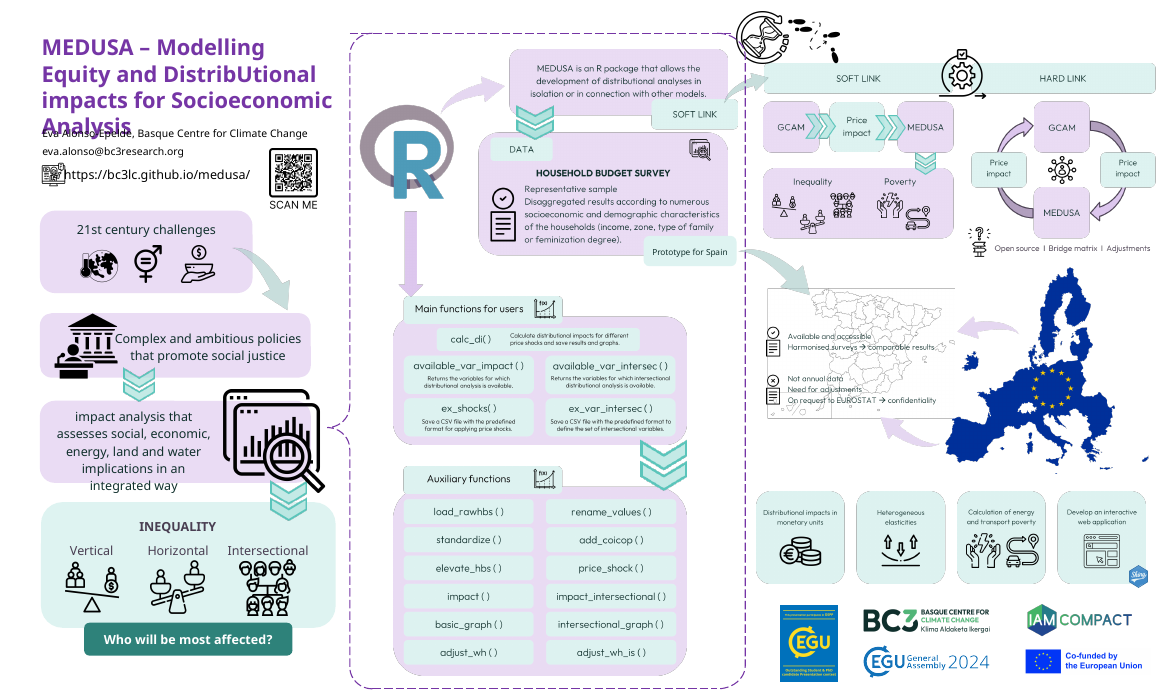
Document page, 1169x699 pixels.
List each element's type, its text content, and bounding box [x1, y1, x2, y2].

picture [64, 559, 120, 615]
picture [179, 245, 217, 283]
picture [222, 389, 326, 493]
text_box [644, 236, 736, 266]
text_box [42, 212, 335, 657]
picture [150, 559, 205, 615]
text_box [717, 271, 746, 690]
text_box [780, 603, 1151, 698]
text_box MEDUSA – Modelling Equity and DistribUtional impacts for Socioeconomic Analysis [41, 33, 340, 139]
picture [269, 148, 318, 209]
picture [239, 559, 296, 616]
picture [355, 11, 1163, 676]
picture [79, 246, 119, 286]
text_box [41, 122, 328, 190]
picture [52, 312, 120, 380]
picture [129, 245, 167, 283]
text_box [717, 32, 736, 49]
picture [756, 491, 1149, 589]
text_box [738, 119, 746, 229]
text_box [335, 32, 373, 690]
